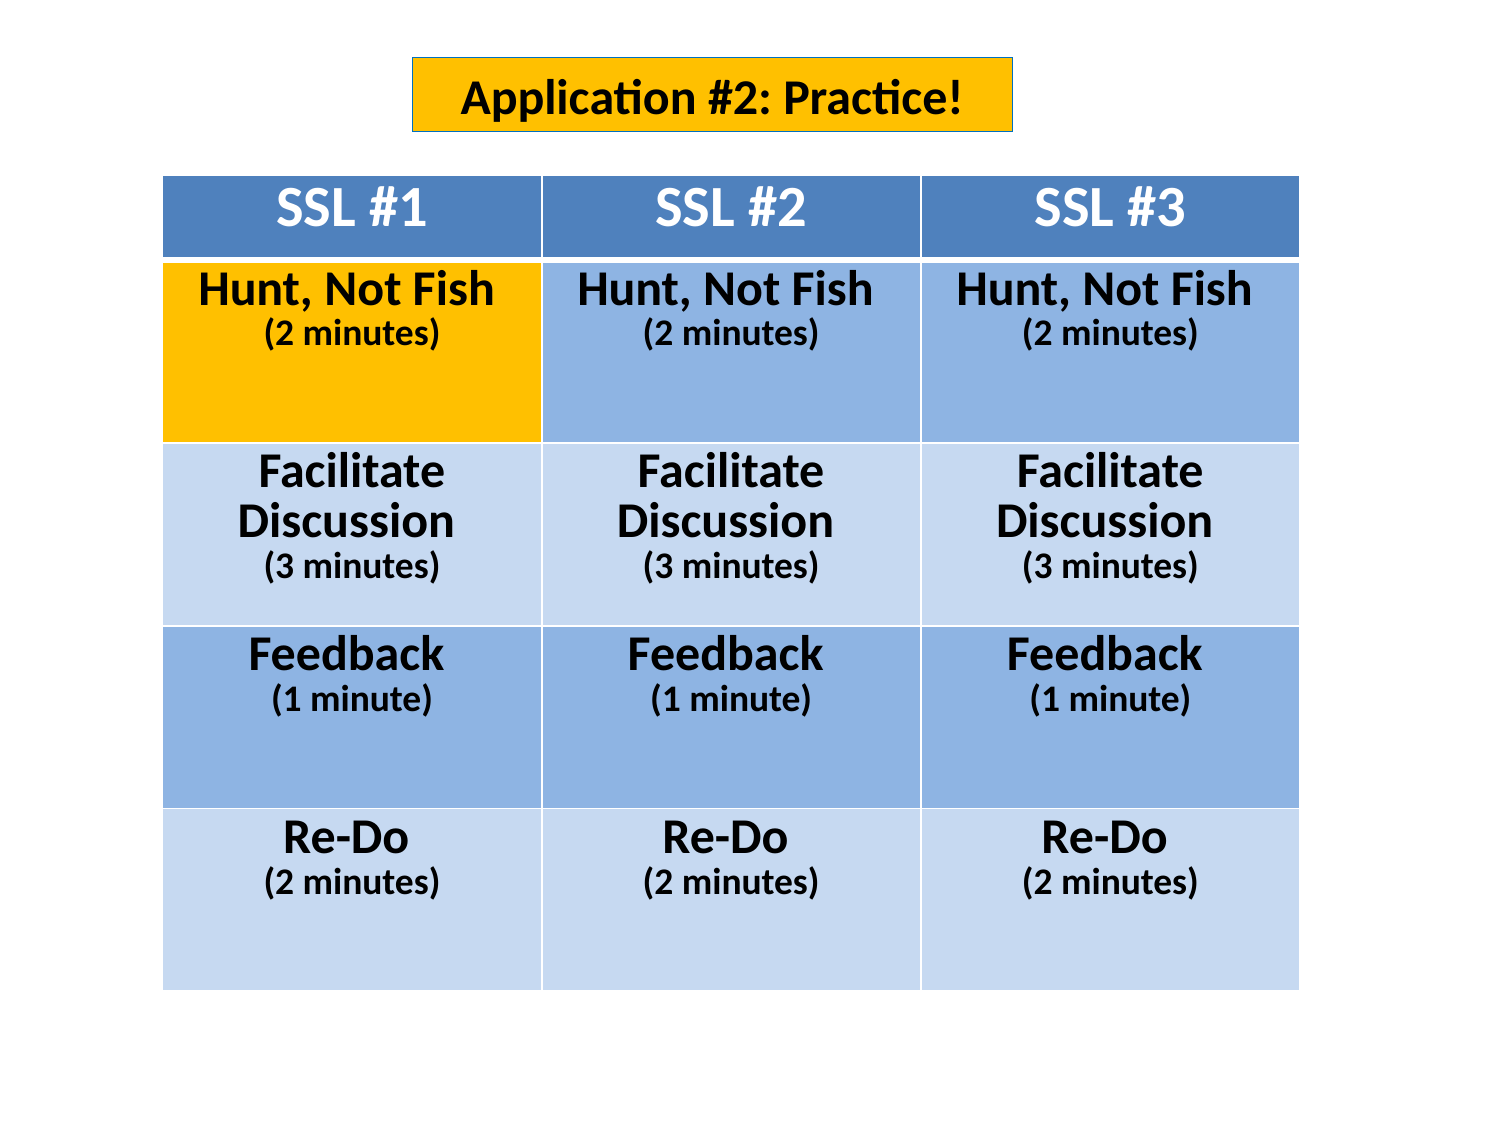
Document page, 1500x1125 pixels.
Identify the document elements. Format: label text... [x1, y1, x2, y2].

table_cell Facilitate Discussion (3 minutes) [163, 444, 541, 625]
table_cell Feedback (1 minute) [163, 627, 541, 808]
table_cell Hunt, Not Fish (2 minutes) [543, 263, 920, 442]
table_cell Feedback (1 minute) [543, 627, 920, 808]
table_header SSL #1 [163, 176, 541, 257]
text_box Application #2: Practice! [412, 57, 1013, 132]
table_header SSL #2 [543, 176, 920, 257]
table_cell Facilitate Discussion (3 minutes) [543, 444, 920, 625]
table_cell Re-Do (2 minutes) [922, 809, 1299, 990]
table_cell Hunt, Not Fish (2 minutes) [922, 263, 1299, 442]
table_cell Hunt, Not Fish (2 minutes) [163, 263, 541, 442]
table_cell Feedback (1 minute) [922, 627, 1299, 808]
table_cell Re-Do (2 minutes) [163, 809, 541, 990]
table_cell Re-Do (2 minutes) [543, 809, 920, 990]
table_cell Facilitate Discussion (3 minutes) [922, 444, 1299, 625]
table_header SSL #3 [922, 176, 1299, 257]
